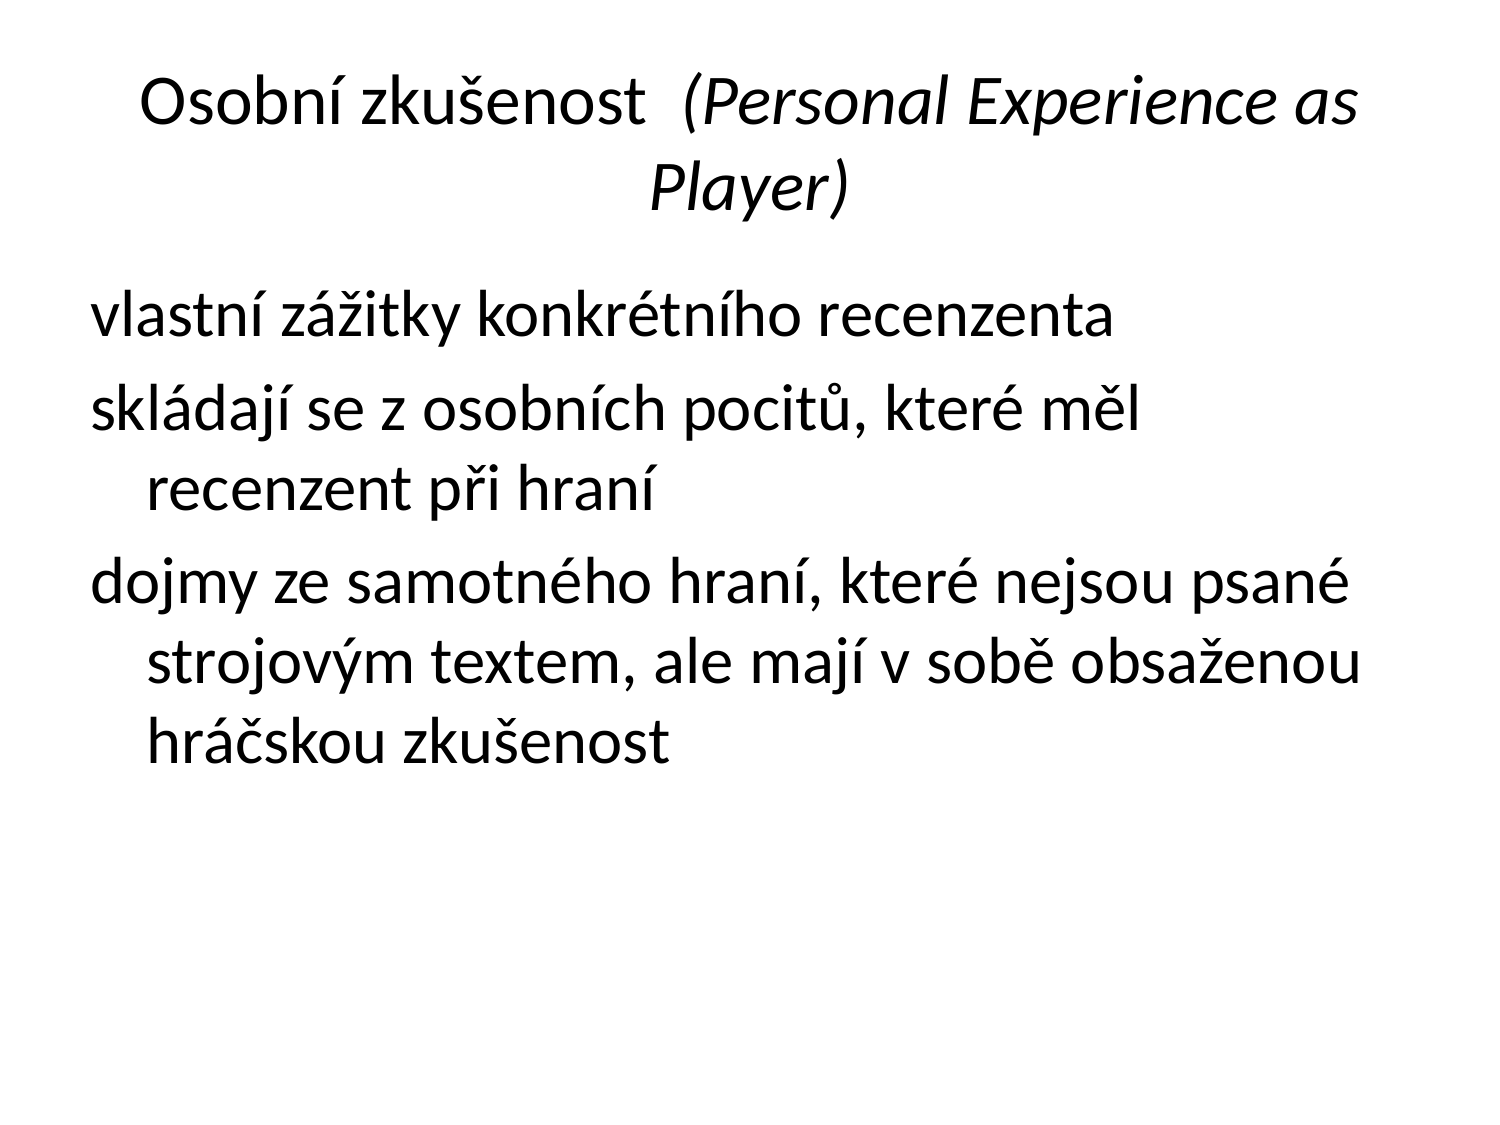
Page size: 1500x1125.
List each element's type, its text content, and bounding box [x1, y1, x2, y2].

title Osobní zkušenost (Personal Experience as Player) [75, 45, 1425, 233]
list vlastní zážitky konkrétního recenzenta skládají se z osobních pocitů, které měl recenzent při hraní dojmy ze samotného hraní, které nejsou psané strojovým textem, ale mají v sobě obsaženou hráčskou zkušenost [75, 262, 1425, 1005]
